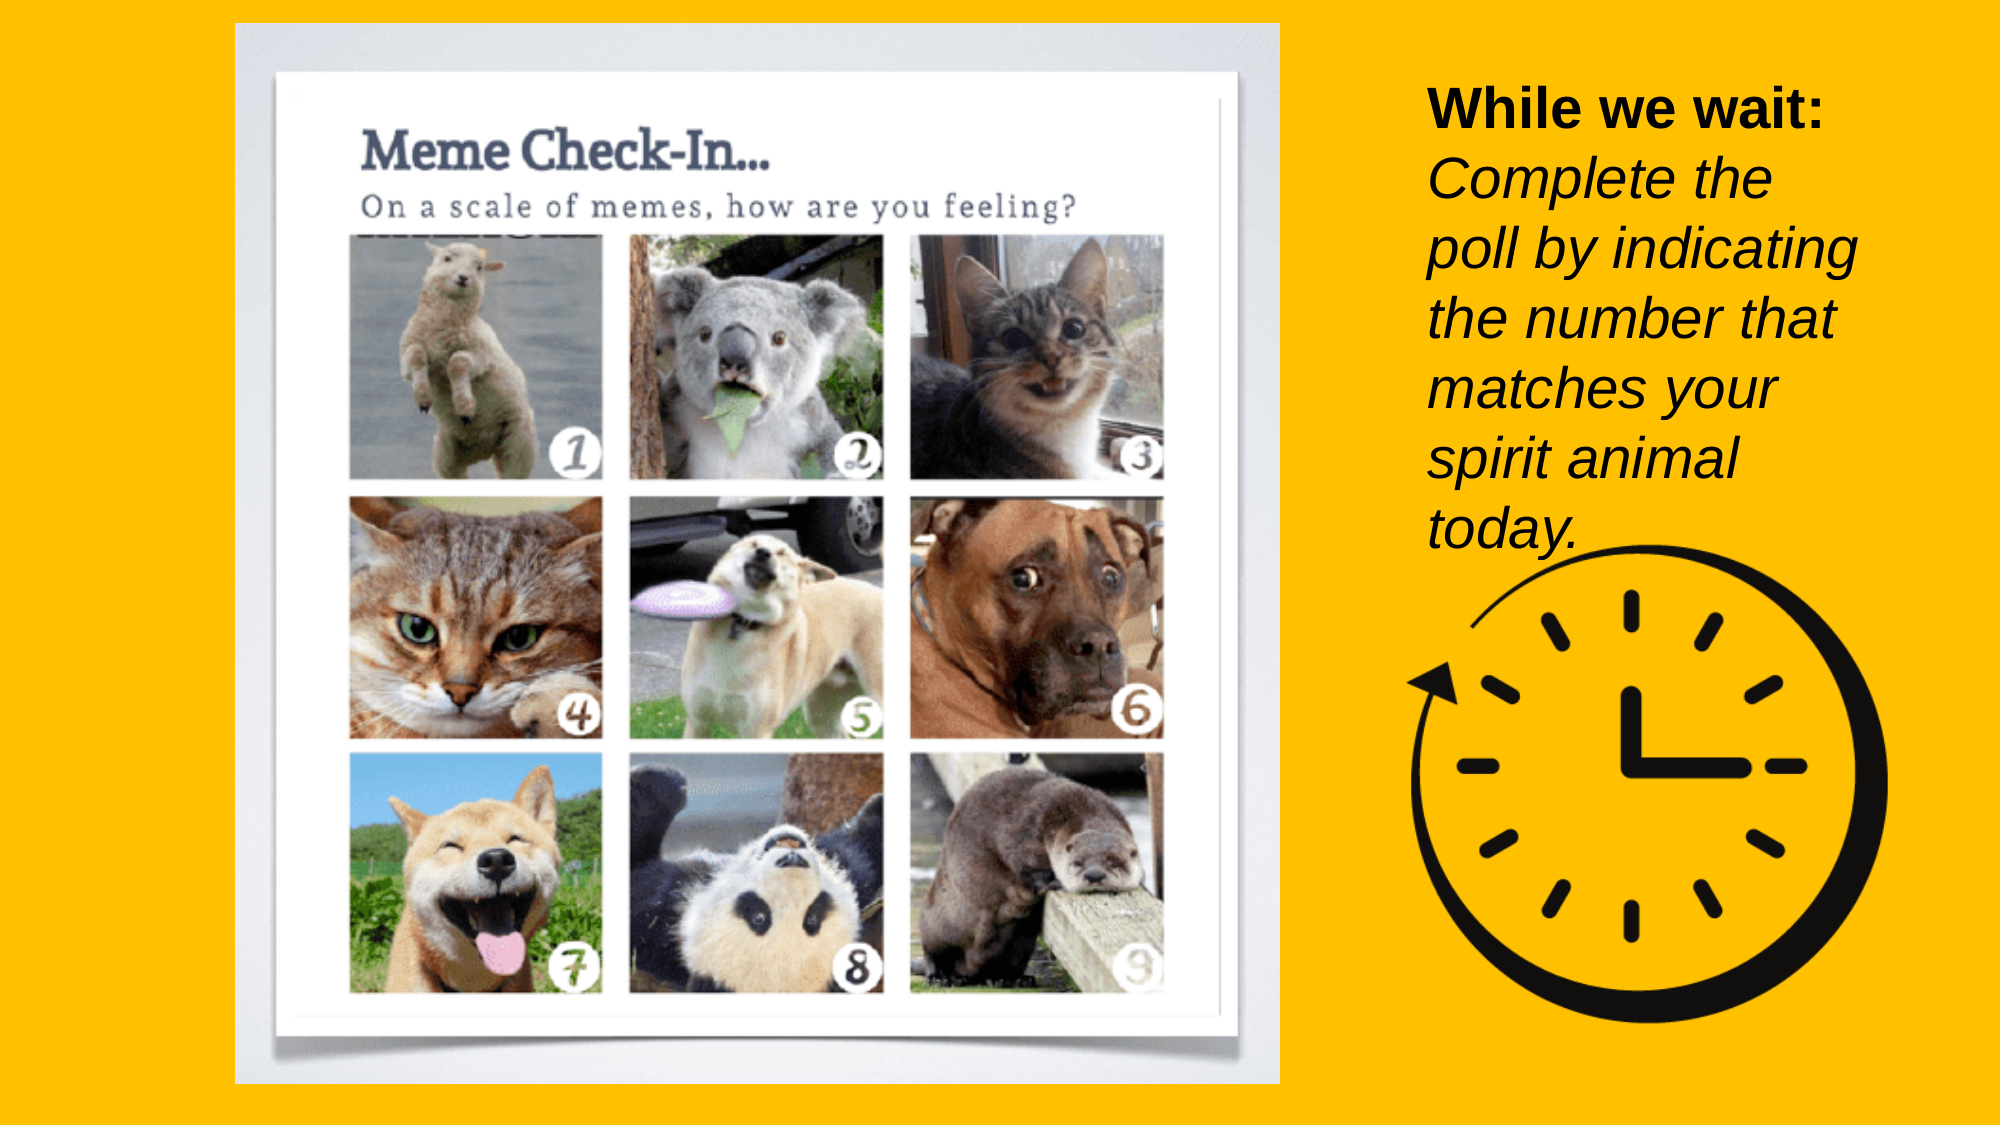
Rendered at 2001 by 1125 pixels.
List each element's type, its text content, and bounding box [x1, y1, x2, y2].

text_box While we wait: Complete the poll by indicating the number that matches your spirit animal today. [1412, 55, 1896, 473]
picture [1338, 474, 1970, 1107]
picture [234, 23, 1280, 1084]
